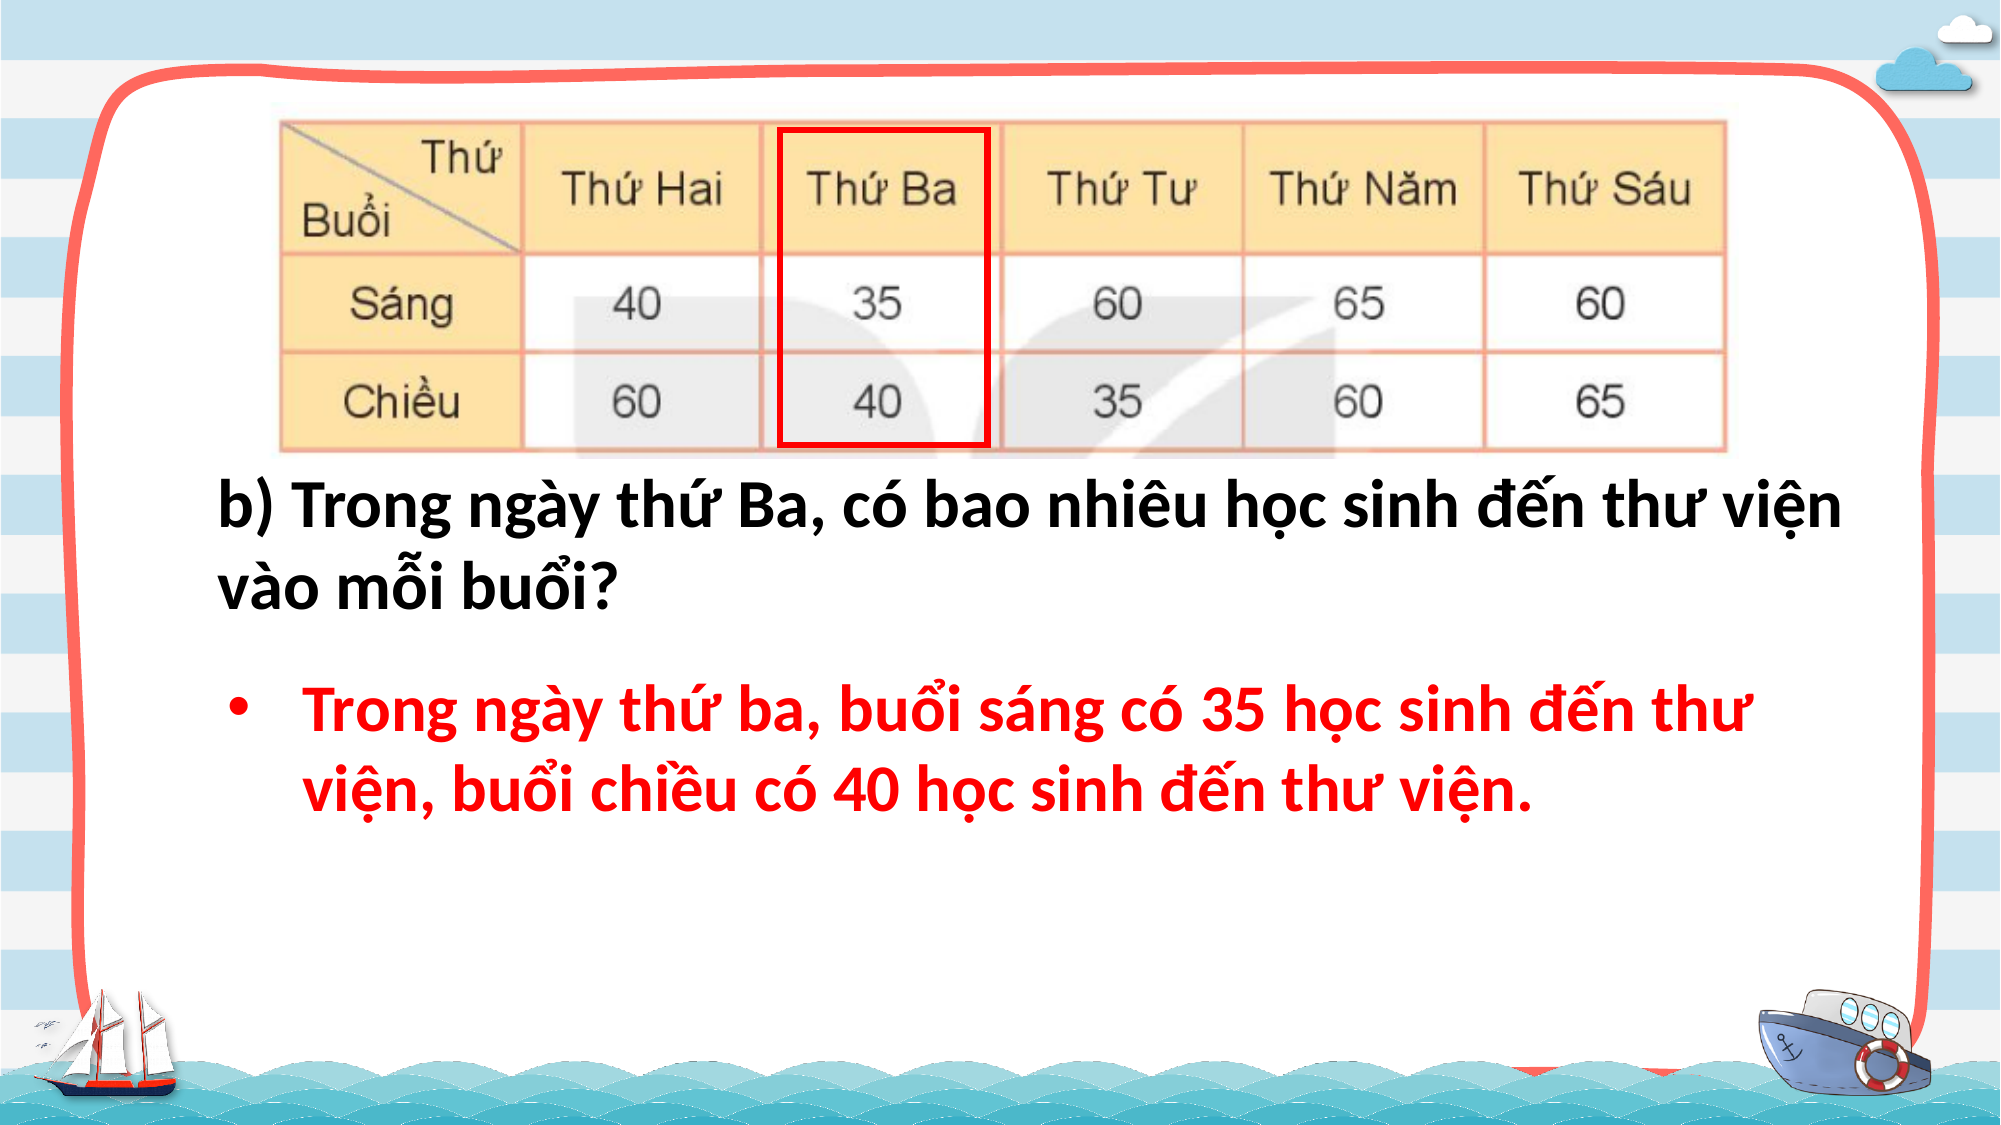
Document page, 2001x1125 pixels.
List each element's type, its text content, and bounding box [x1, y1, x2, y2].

text_box [65, 68, 436, 1042]
text_box b) Trong ngày thứ Ba, có bao nhiêu học sinh đến thư viện vào mỗi buổi? [203, 451, 436, 632]
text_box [0, 1042, 2000, 1125]
text_box Trong ngày thứ ba, buổi sáng có 35 học sinh đến thư viện, buổi chiều có 40 học sinh đến thư viện. [212, 657, 436, 833]
text_box Trong ngày thứ ba, buổi sáng có 35 học sinh đến thư viện, buổi chiều có 40 học sinh đến thư viện. [1564, 657, 1771, 833]
text_box b) Trong ngày thứ Ba, có bao nhiêu học sinh đến thư viện vào mỗi buổi? [1564, 451, 1865, 632]
text_box [1564, 66, 1935, 1042]
picture [3, 0, 1998, 1096]
